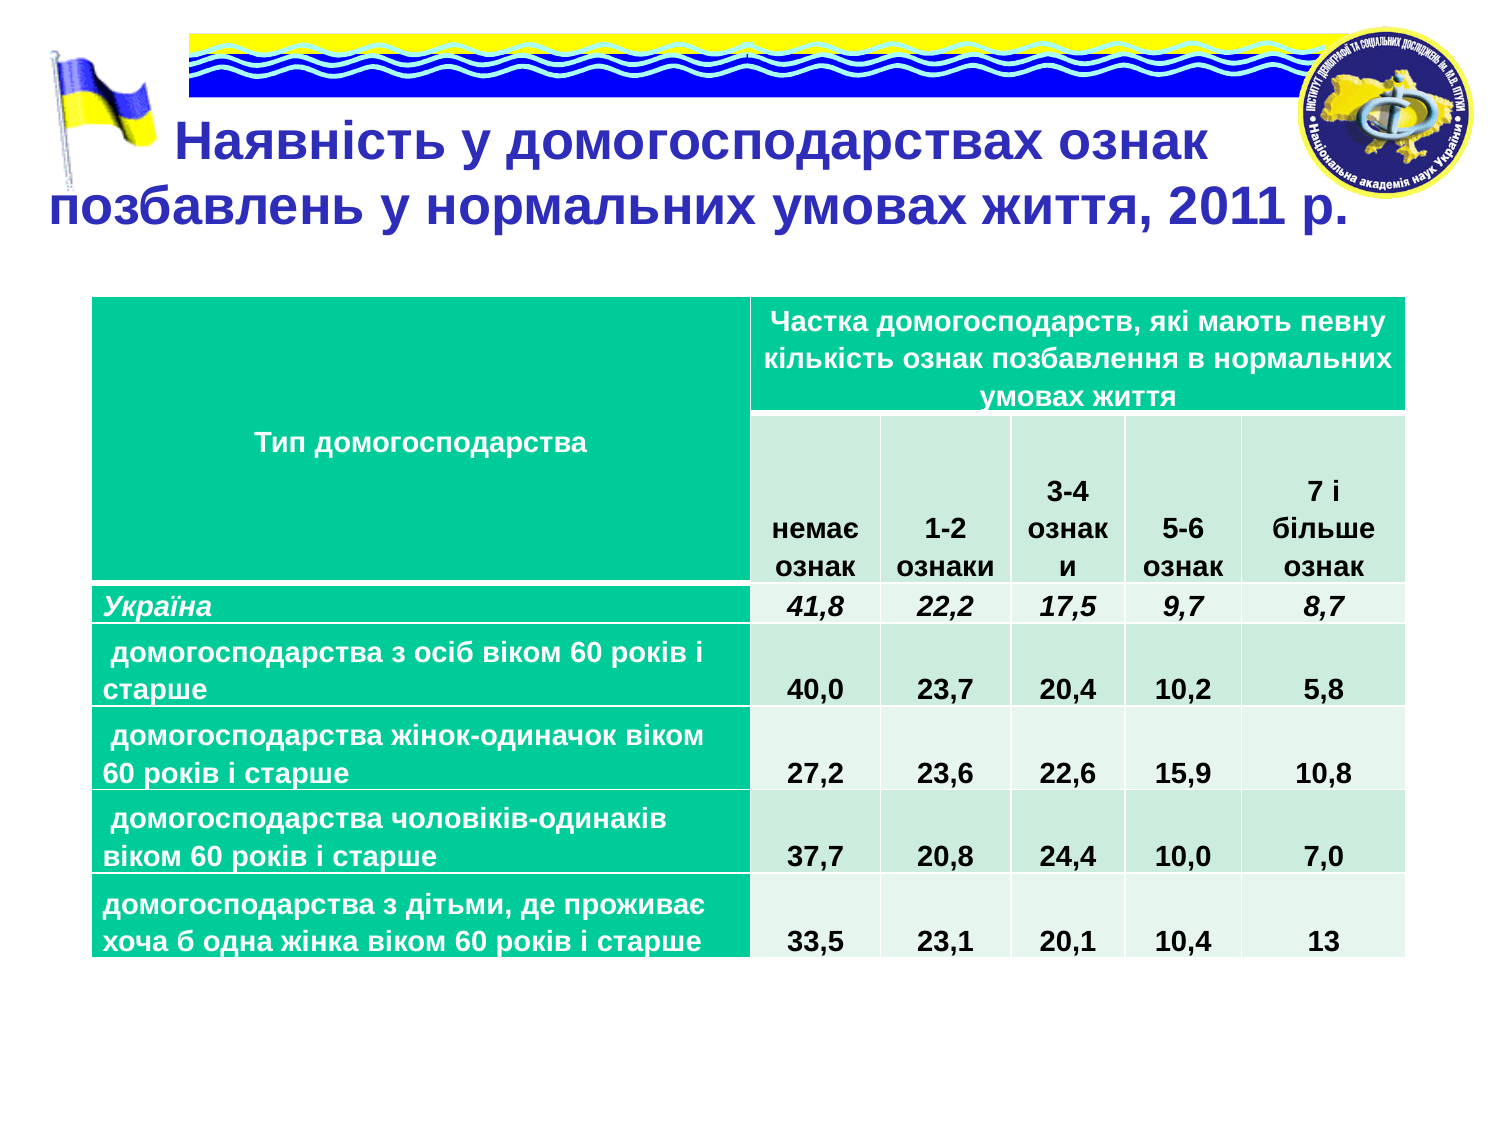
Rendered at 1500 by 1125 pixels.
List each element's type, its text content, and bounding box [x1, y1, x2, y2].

table_cell 24,4 [1012, 790, 1124, 872]
table_header Частка домогосподарств, які мають певну кількість ознак позбавлення в нормальних умовах життя [751, 297, 1405, 410]
table_cell 10,0 [1126, 790, 1241, 872]
table_cell Україна [92, 586, 750, 622]
table_cell 1-2 ознаки [881, 416, 1010, 582]
table_cell 22,2 [881, 584, 1010, 622]
table_cell домогосподарства з осіб віком 60 років і старше [92, 624, 750, 705]
picture [1294, 24, 1476, 201]
table_cell 10,4 [1126, 874, 1241, 957]
table_cell 10,2 [1126, 624, 1241, 705]
table_cell 23,1 [881, 874, 1010, 957]
table_cell 41,8 [751, 584, 880, 622]
table_cell 9,7 [1126, 584, 1241, 622]
table_cell 23,7 [881, 624, 1010, 705]
table_cell 17,5 [1012, 584, 1124, 622]
table_cell 15,9 [1126, 707, 1241, 789]
table_cell 23,6 [881, 707, 1010, 789]
picture [18, 22, 189, 193]
table_cell 7 і більше ознак [1242, 416, 1405, 582]
table_cell 7,0 [1242, 790, 1405, 872]
table_cell 8,7 [1242, 584, 1405, 622]
table_cell домогосподарства з дітьми, де проживає хоча б одна жінка віком 60 років і старше [92, 874, 750, 957]
table_cell 3-4 ознаки [1012, 416, 1124, 582]
table_cell 10,8 [1242, 707, 1405, 789]
table_cell 27,2 [751, 707, 880, 789]
table_cell 20,8 [881, 790, 1010, 872]
table_header Тип домогосподарства [92, 297, 750, 580]
table_cell 5,8 [1242, 624, 1405, 705]
table_cell 37,7 [751, 790, 880, 872]
table_cell немає ознак [751, 416, 880, 582]
table_cell 20,1 [1012, 874, 1124, 957]
table_cell домогосподарства чоловіків-одинаків віком 60 років і старше [92, 790, 750, 872]
table_cell 20,4 [1012, 624, 1124, 705]
table_cell 5-6 ознак [1126, 416, 1241, 582]
table_cell домогосподарства жінок-одиначок віком 60 років і старше [92, 707, 750, 789]
table_cell 13 [1242, 874, 1405, 957]
table_cell 40,0 [751, 624, 880, 705]
table_cell 22,6 [1012, 707, 1124, 789]
table_cell 33,5 [751, 874, 880, 957]
title Наявність у домогосподарствах ознак позбавлень у нормальних умовах життя, 2011 р. [19, 107, 1380, 234]
